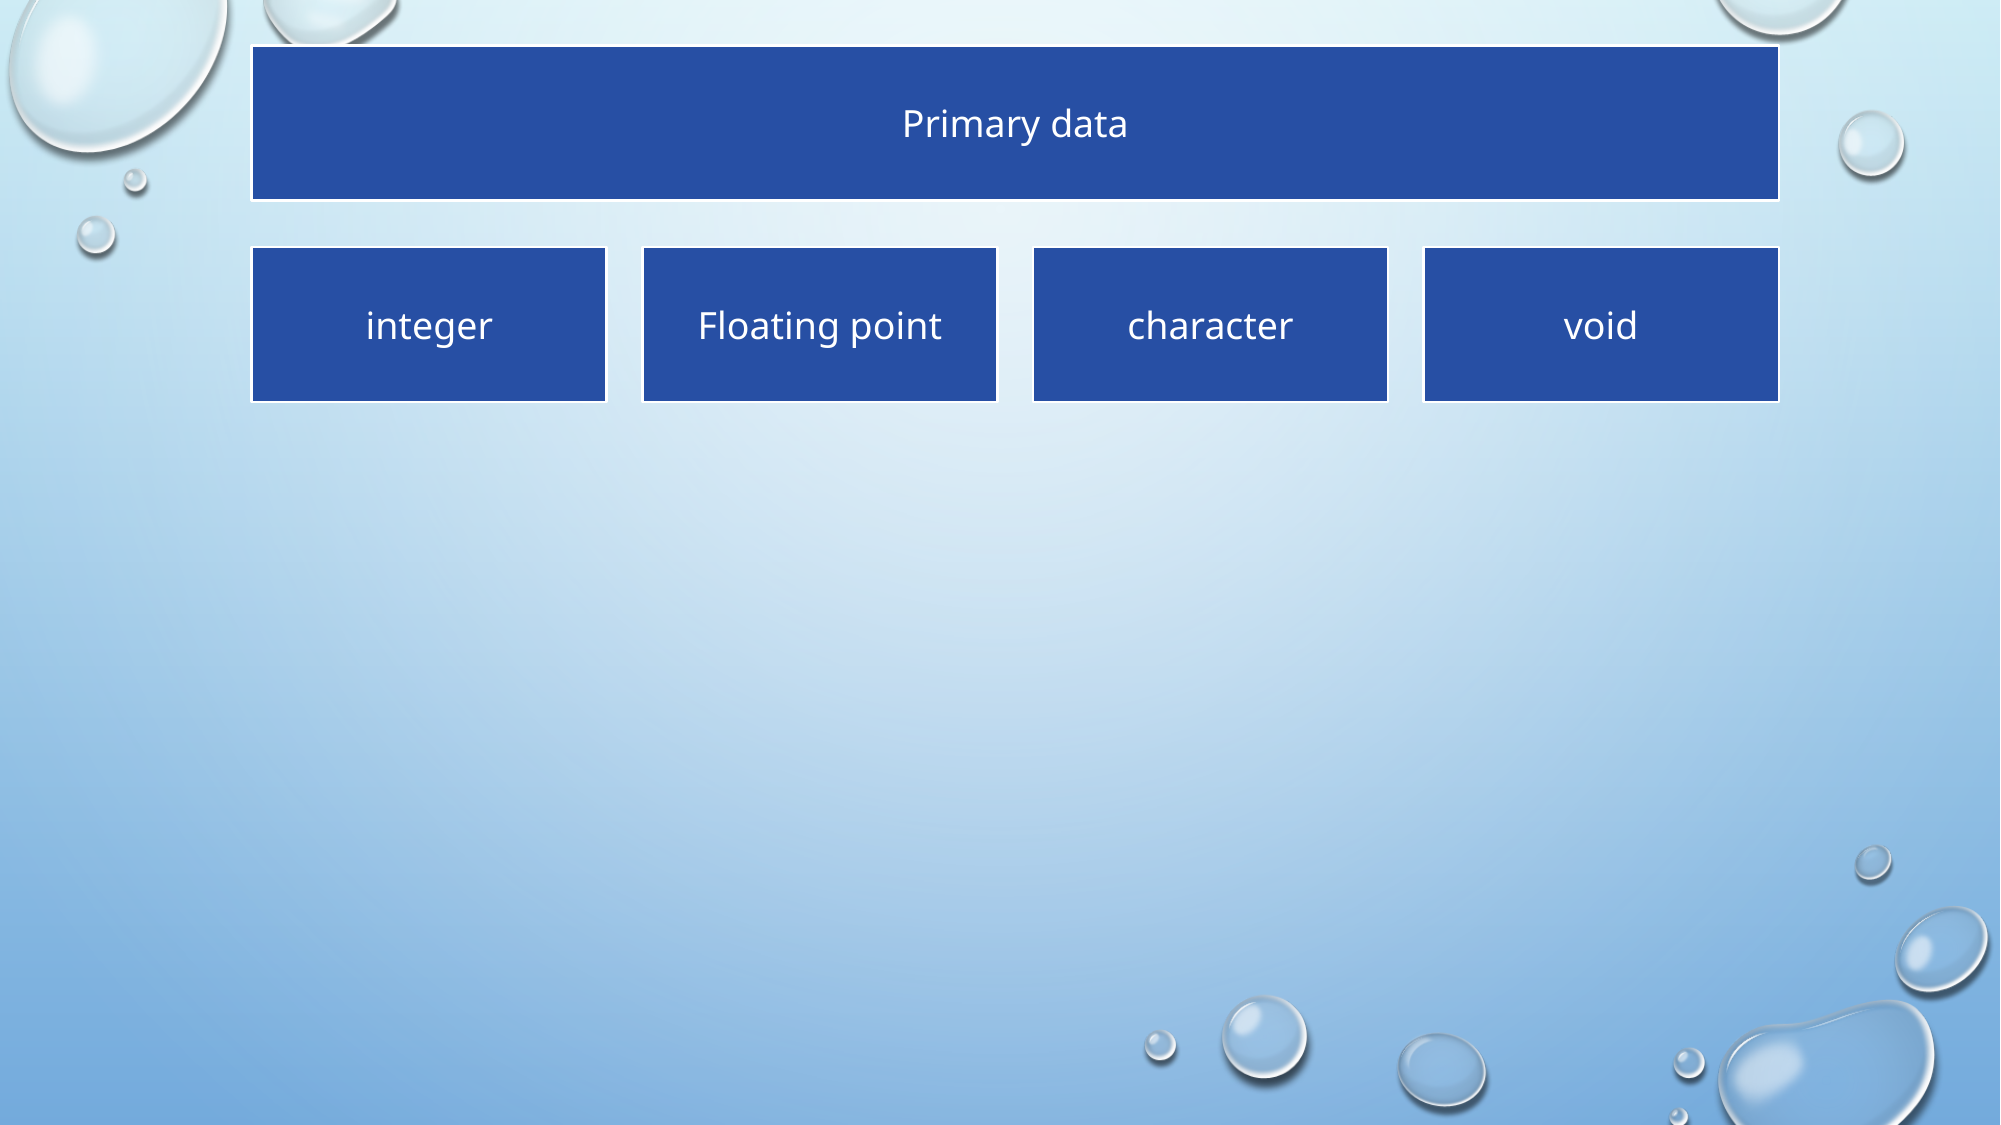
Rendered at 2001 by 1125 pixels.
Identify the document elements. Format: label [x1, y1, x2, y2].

text_box [60, 44, 1970, 1008]
picture [0, 0, 2000, 1125]
